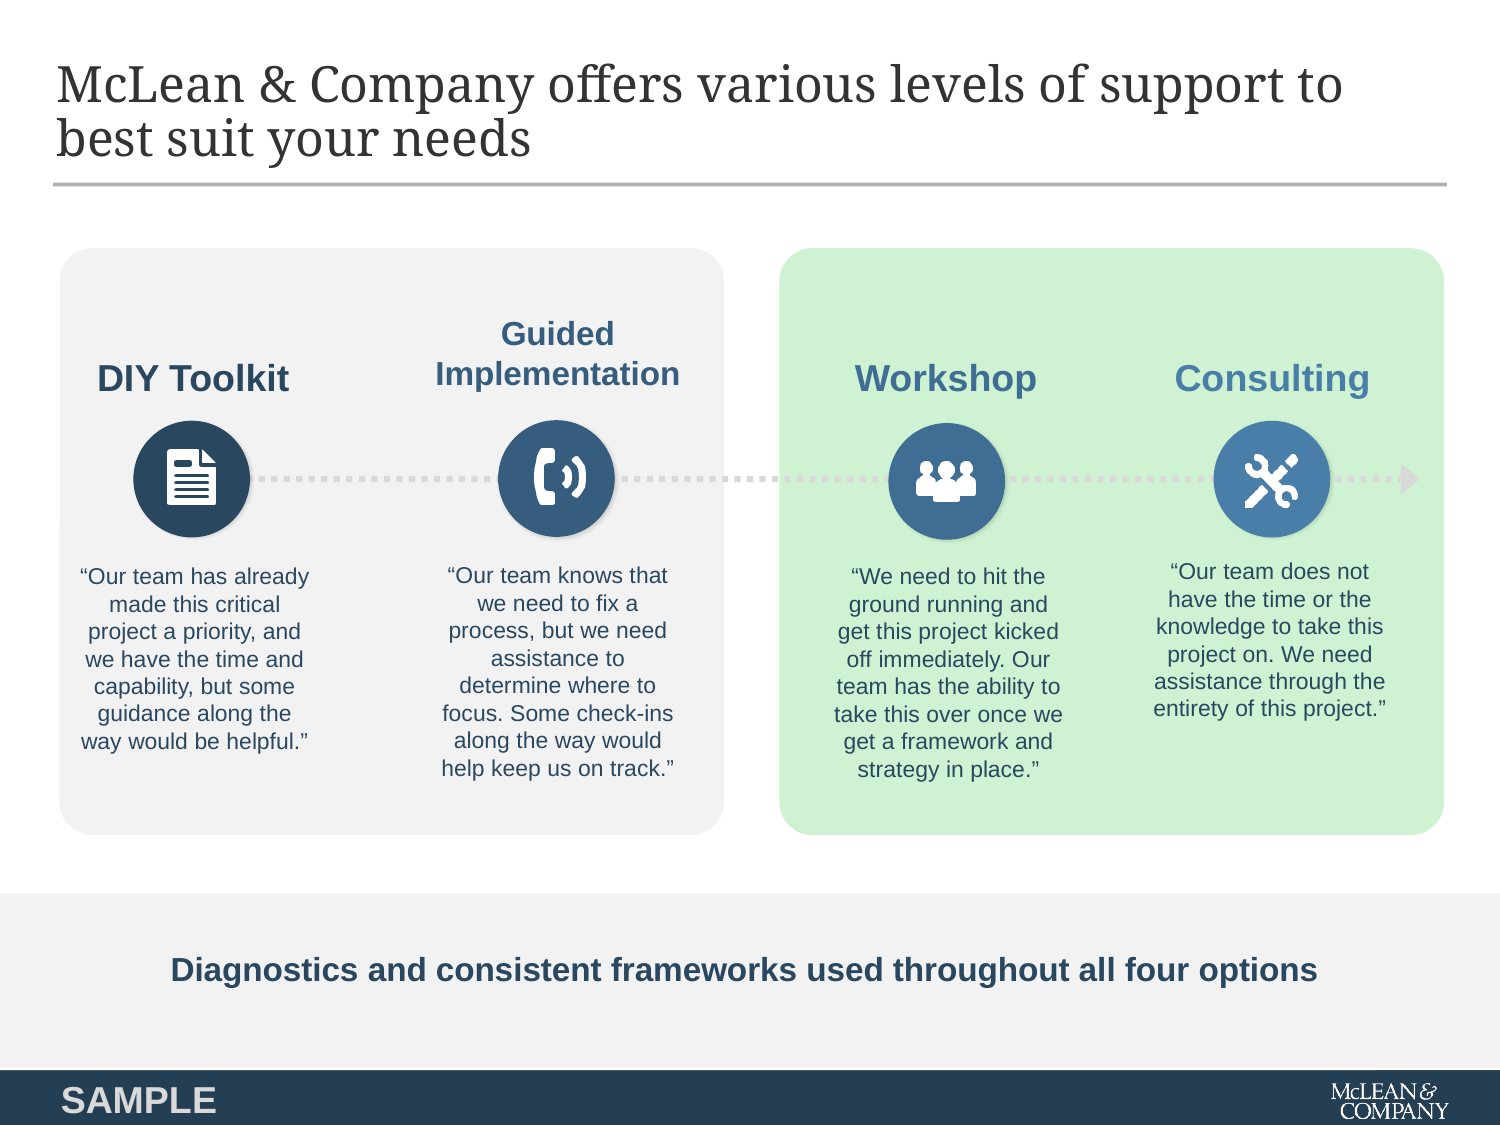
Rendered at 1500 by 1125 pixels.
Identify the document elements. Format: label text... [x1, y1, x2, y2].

text_box [59, 248, 725, 478]
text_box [60, 331, 328, 791]
text_box Diagnostics and consistent frameworks used throughout all four options [155, 940, 1335, 996]
text_box [59, 487, 725, 836]
text_box [779, 248, 1445, 836]
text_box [383, 307, 733, 791]
text_box [0, 893, 1500, 1068]
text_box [0, 1070, 1500, 1125]
text_box McLean & Company offers various levels of support to best suit your needs [41, 41, 1457, 184]
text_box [1136, 331, 1406, 786]
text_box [812, 331, 1082, 792]
